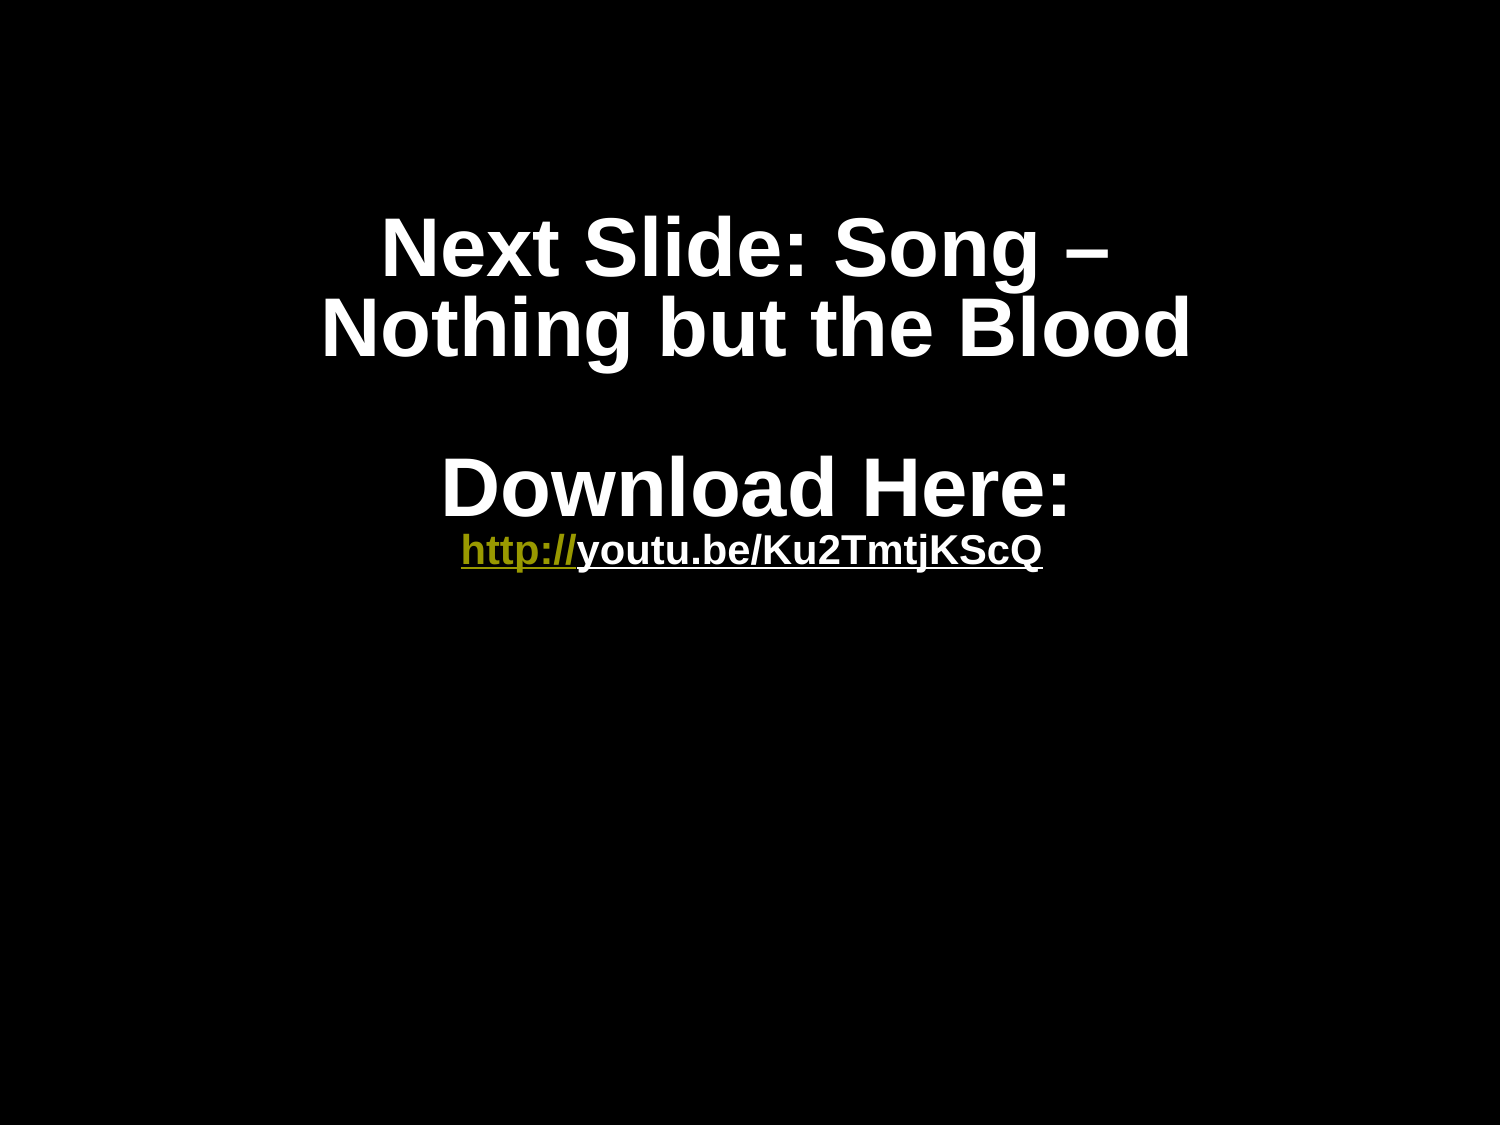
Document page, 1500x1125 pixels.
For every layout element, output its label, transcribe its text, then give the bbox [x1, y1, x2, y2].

title Next Slide: Song – Nothing but the Blood Download Here: http://youtu.be/Ku2TmtjKScQ [0, 0, 1500, 688]
